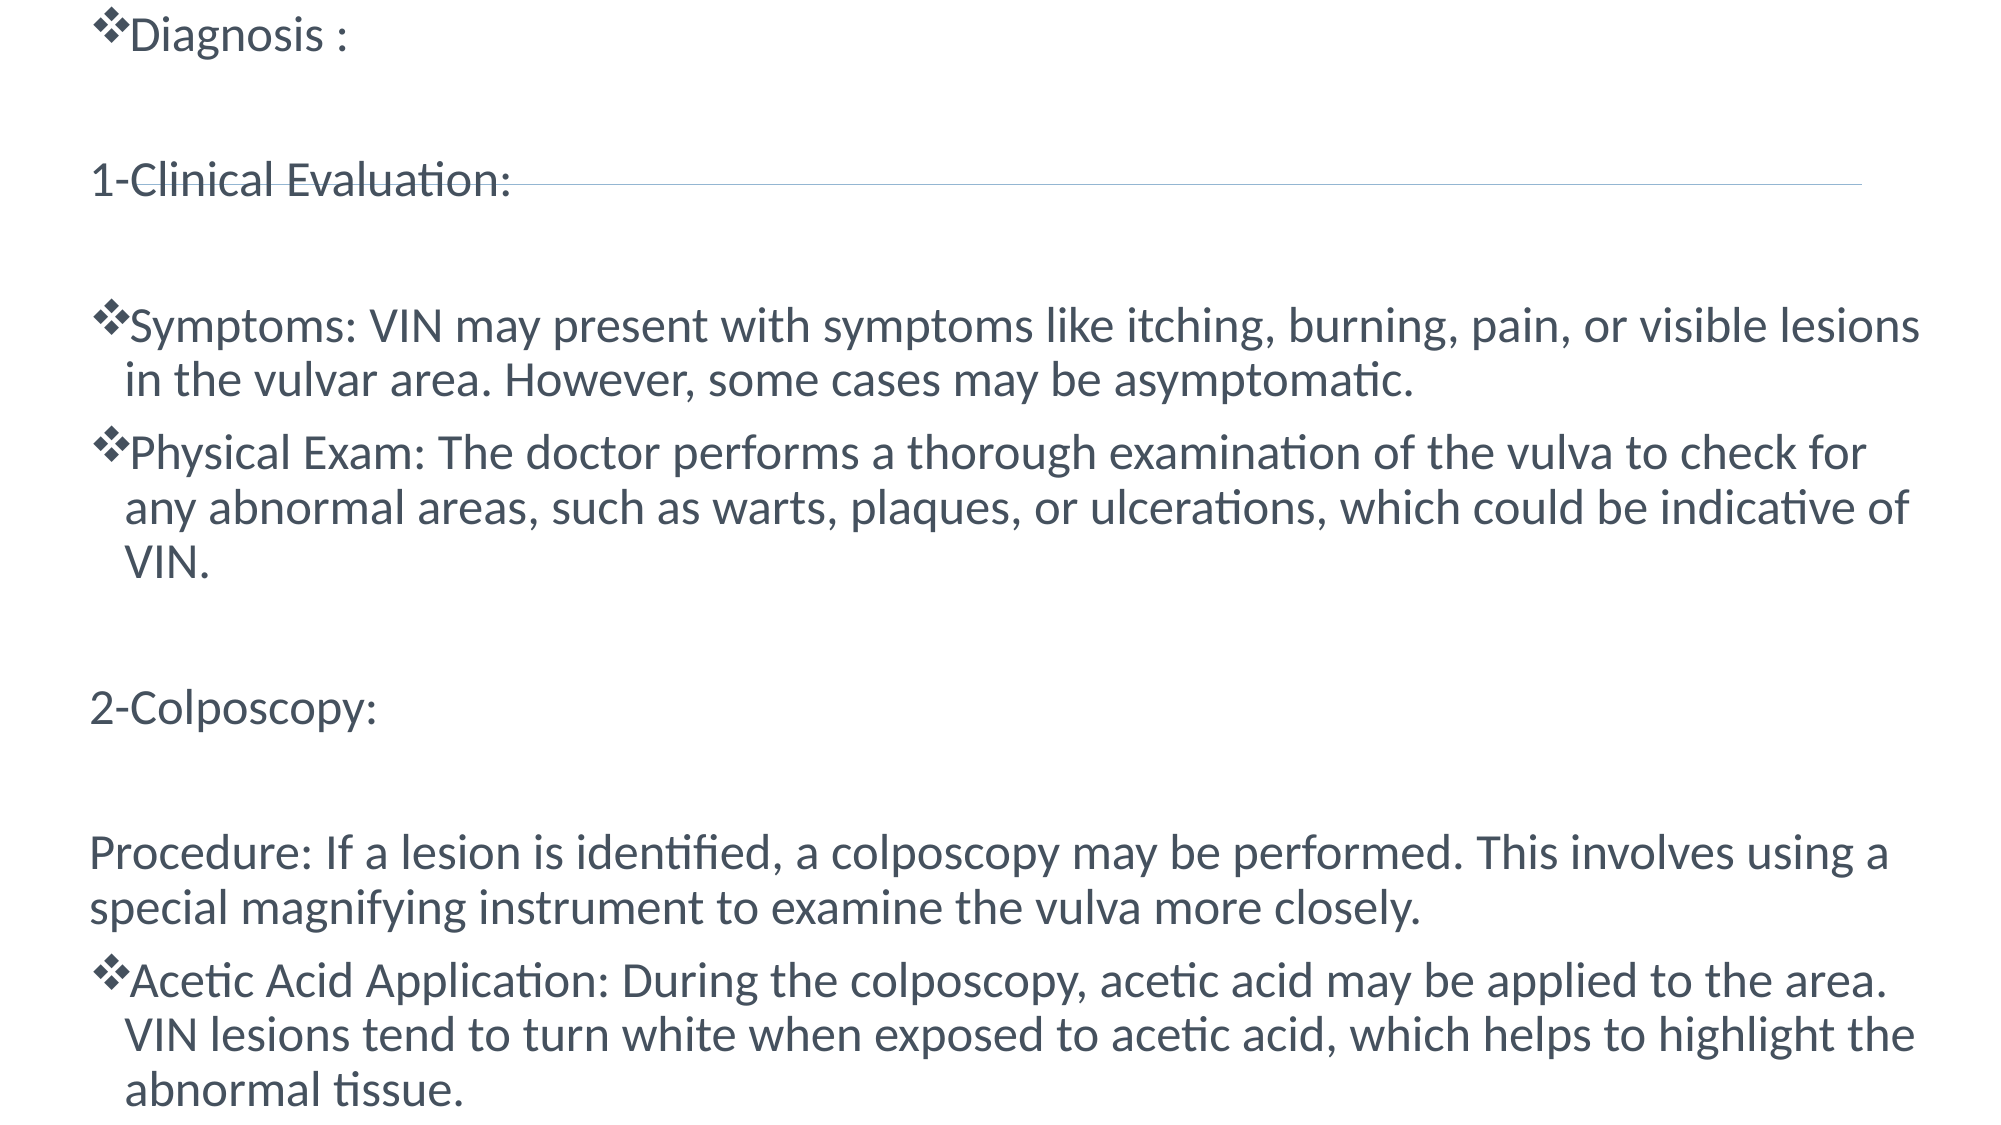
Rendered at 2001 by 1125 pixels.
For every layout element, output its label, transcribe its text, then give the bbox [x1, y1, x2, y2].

list Diagnosis : 1-Clinical Evaluation: Symptoms: VIN may present with symptoms like itching, burning, pain, or visible lesions in the vulvar area. However, some cases may be asymptomatic. Physical Exam: The doctor performs a thorough examination of the vulva to check for any abnormal areas, such as warts, plaques, or ulcerations, which could be indicative of VIN. 2-Colposcopy: Procedure: If a lesion is identified, a colposcopy may be performed. This involves using a special magnifying instrument to examine the vulva more closely. Acetic Acid Application: During the colposcopy, acetic acid may be applied to the area. VIN lesions tend to turn white when exposed to acetic acid, which helps to highlight the abnormal tissue. [74, 0, 1963, 1125]
